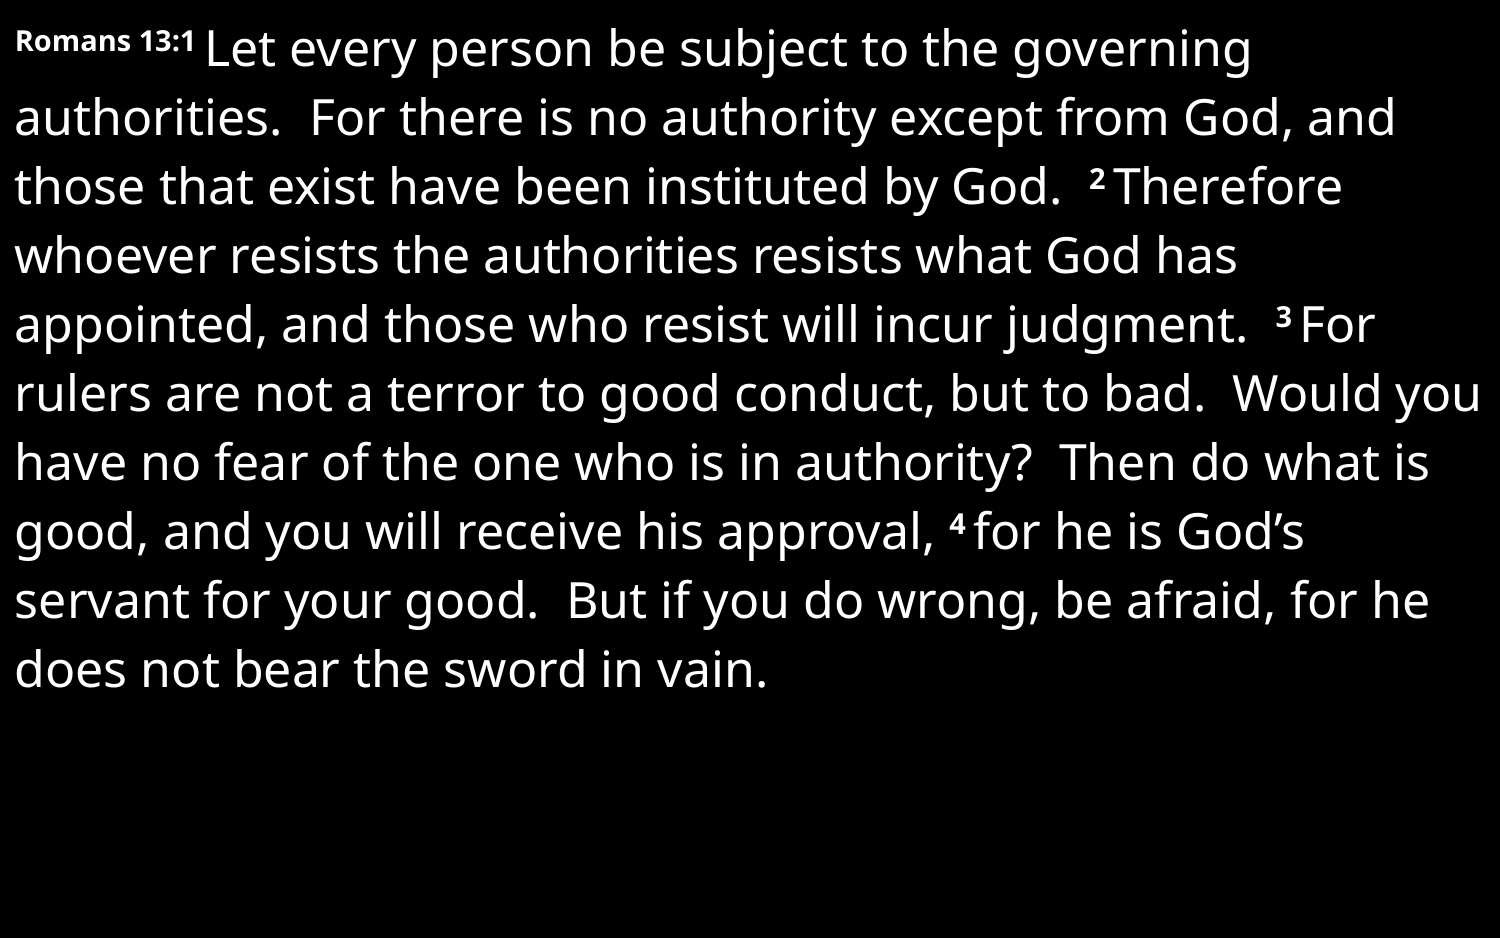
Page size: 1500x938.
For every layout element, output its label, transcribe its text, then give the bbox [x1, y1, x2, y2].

text_box Romans 13:1 Let every person be subject to the governing authorities. For there is no authority except from God, and those that exist have been instituted by God. 2 Therefore whoever resists the authorities resists what God has appointed, and those who resist will incur judgment. 3 For rulers are not a terror to good conduct, but to bad. Would you have no fear of the one who is in authority? Then do what is good, and you will receive his approval, 4 for he is God’s servant for your good. But if you do wrong, be afraid, for he does not bear the sword in vain. [0, 0, 1500, 705]
